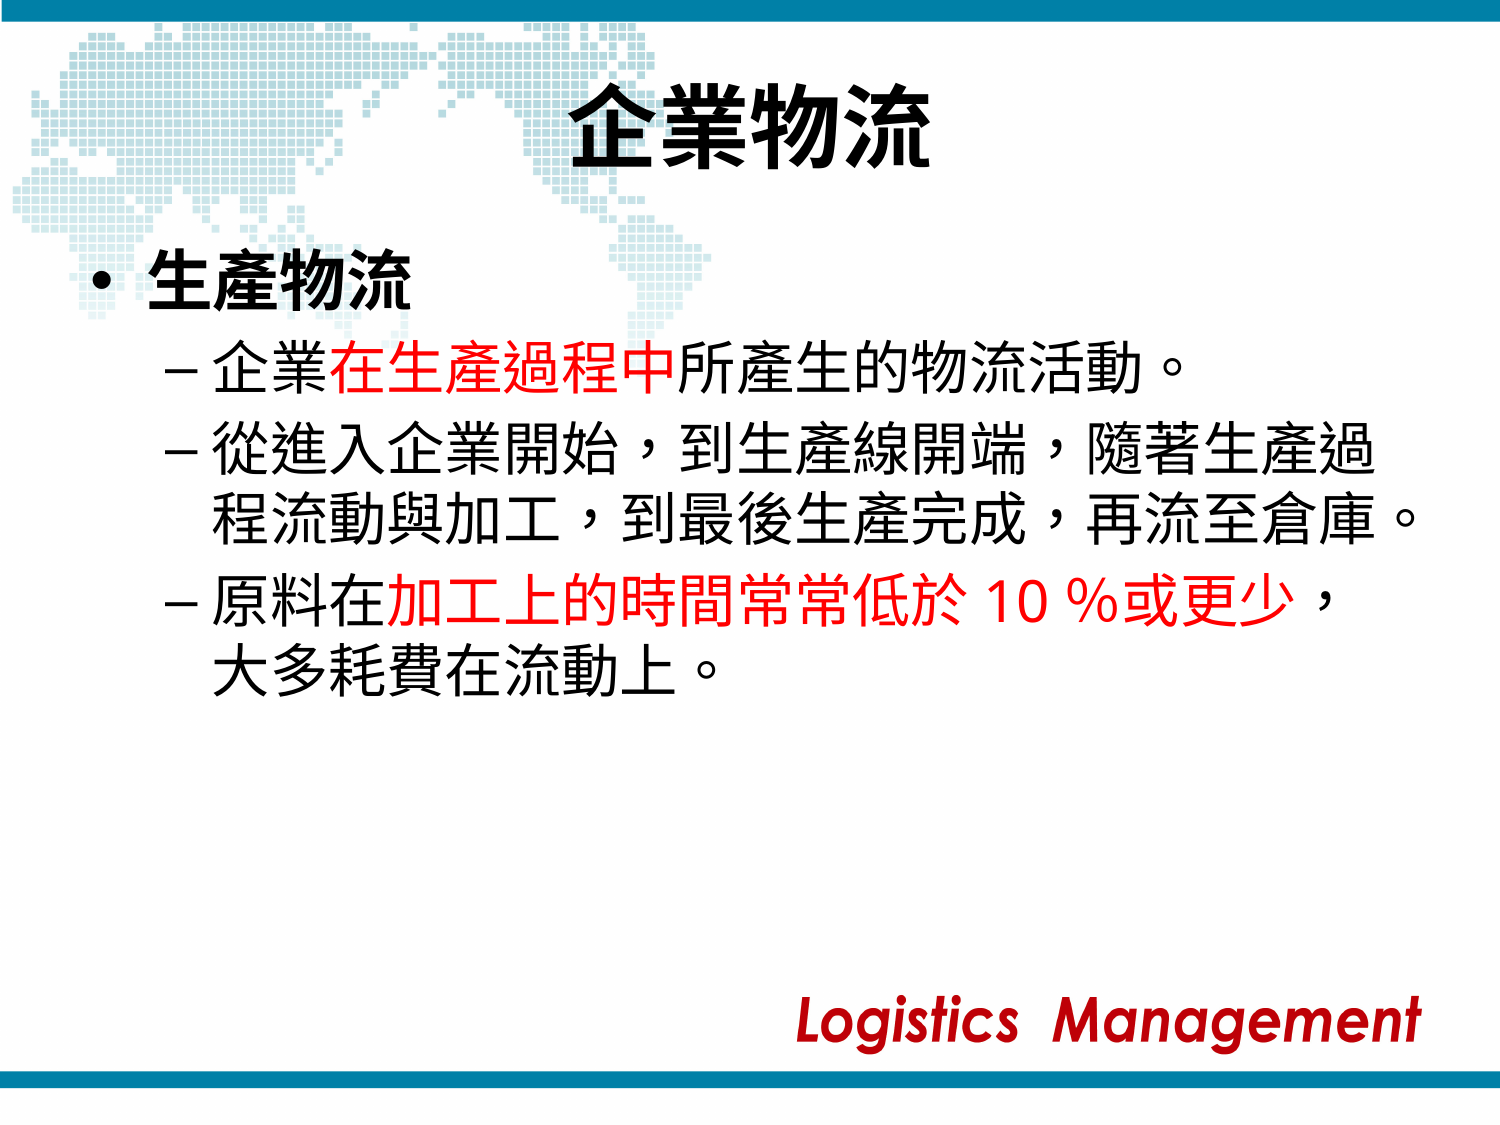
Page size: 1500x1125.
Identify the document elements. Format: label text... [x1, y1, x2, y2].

title 企業物流 [74, 30, 1426, 219]
list 生產物流 企業在生產過程中所產生的物流活動。 從進入企業開始，到生產線開端，隨著生產過程流動與加工，到最後生產完成，再流至倉庫。 原料在加工上的時間常常低於10％或更少，大多耗費在流動上。 [74, 231, 1426, 975]
picture [0, 1089, 1500, 1125]
picture [0, 0, 1500, 1071]
